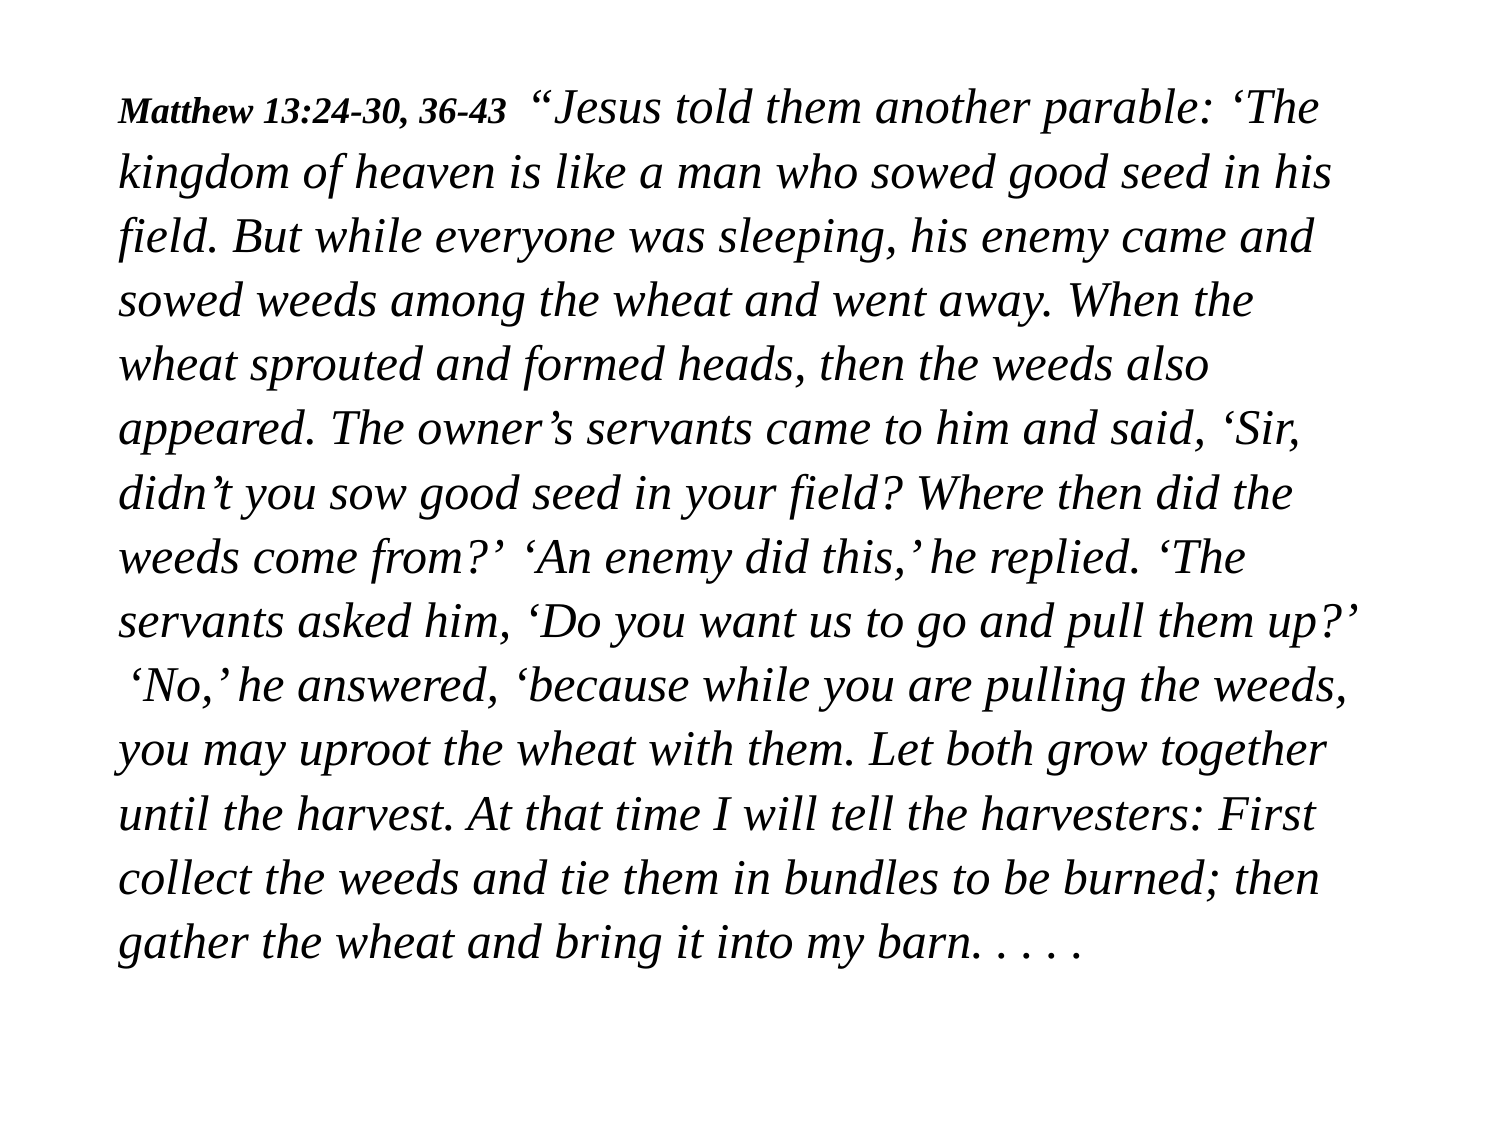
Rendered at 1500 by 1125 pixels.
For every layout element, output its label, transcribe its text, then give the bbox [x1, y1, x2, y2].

list Matthew 13:24-30, 36-43 “Jesus told them another parable: ‘The kingdom of heaven is like a man who sowed good seed in his field. But while everyone was sleeping, his enemy came and sowed weeds among the wheat and went away. When the wheat sprouted and formed heads, then the weeds also appeared. The owner’s servants came to him and said, ‘Sir, didn’t you sow good seed in your field? Where then did the weeds come from?’ ‘An enemy did this,’ he replied. ‘The servants asked him, ‘Do you want us to go and pull them up?’ ‘No,’ he answered, ‘because while you are pulling the weeds, you may uproot the wheat with them. Let both grow together until the harvest. At that time I will tell the harvesters: First collect the weeds and tie them in bundles to be burned; then gather the wheat and bring it into my barn. . . . . [103, 62, 1397, 1029]
